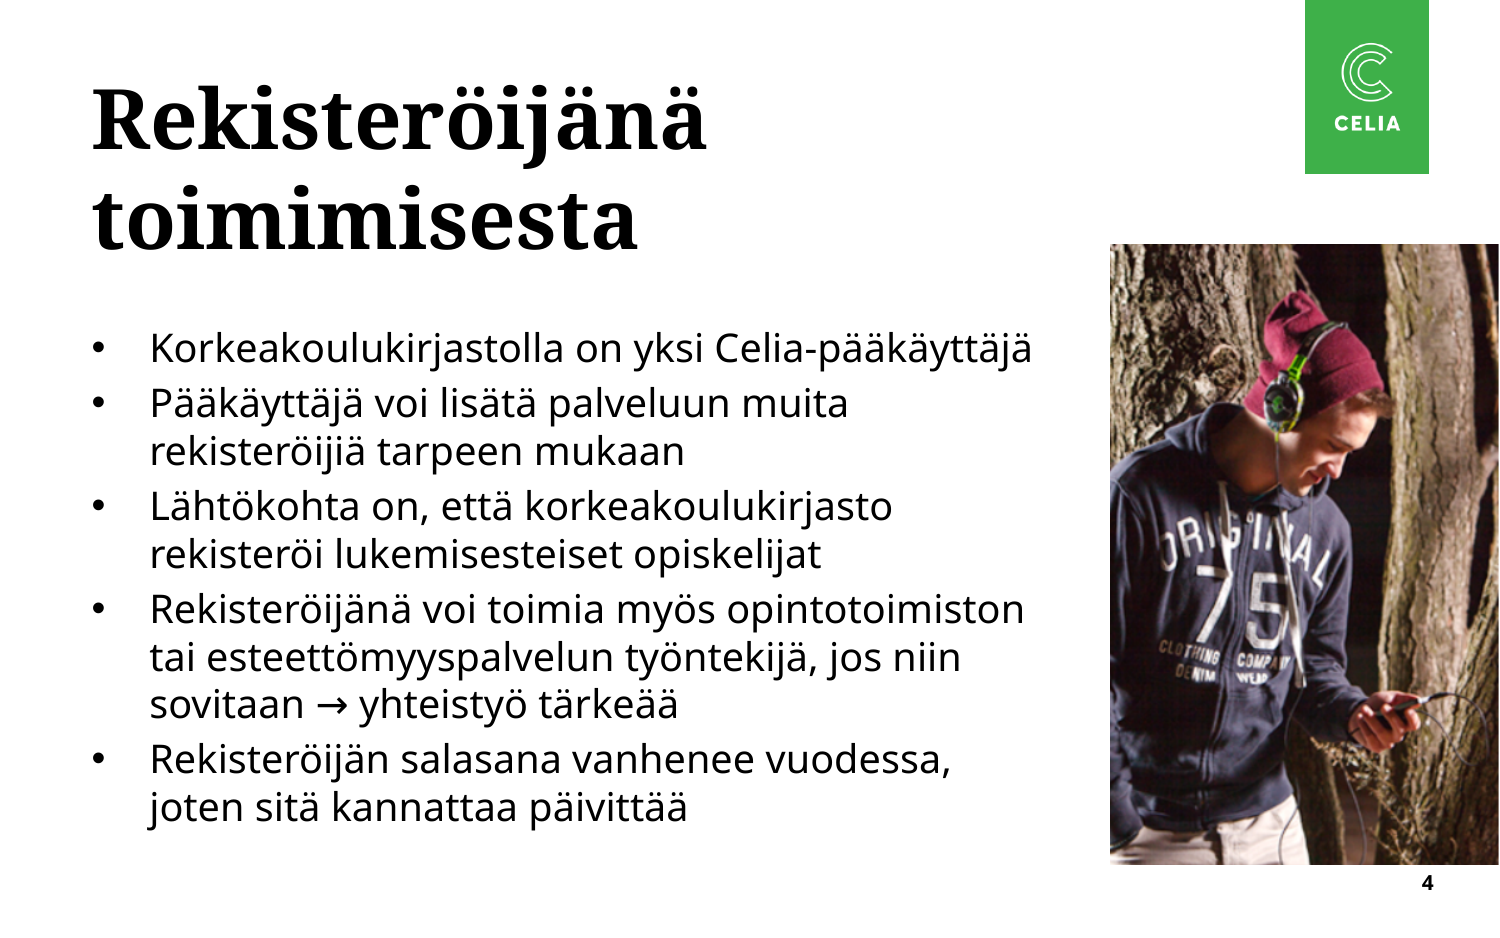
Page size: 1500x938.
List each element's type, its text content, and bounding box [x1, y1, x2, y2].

slide_number 4 [1098, 862, 1449, 913]
picture [1109, 243, 1500, 865]
picture [1305, 0, 1429, 174]
title Rekisteröijänä toimimisesta [76, 59, 1235, 266]
list Korkeakoulukirjastolla on yksi Celia-pääkäyttäjä Pääkäyttäjä voi lisätä palveluun muita rekisteröijiä tarpeen mukaan Lähtökohta on, että korkeakoulukirjasto rekisteröi lukemisesteiset opiskelijat Rekisteröijänä voi toimia myös opintotoimiston tai esteettömyyspalvelun työntekijä, jos niin sovitaan → yhteistyö tärkeää Rekisteröijän salasana vanhenee vuodessa, joten sitä kannattaa päivittää [76, 315, 1058, 859]
